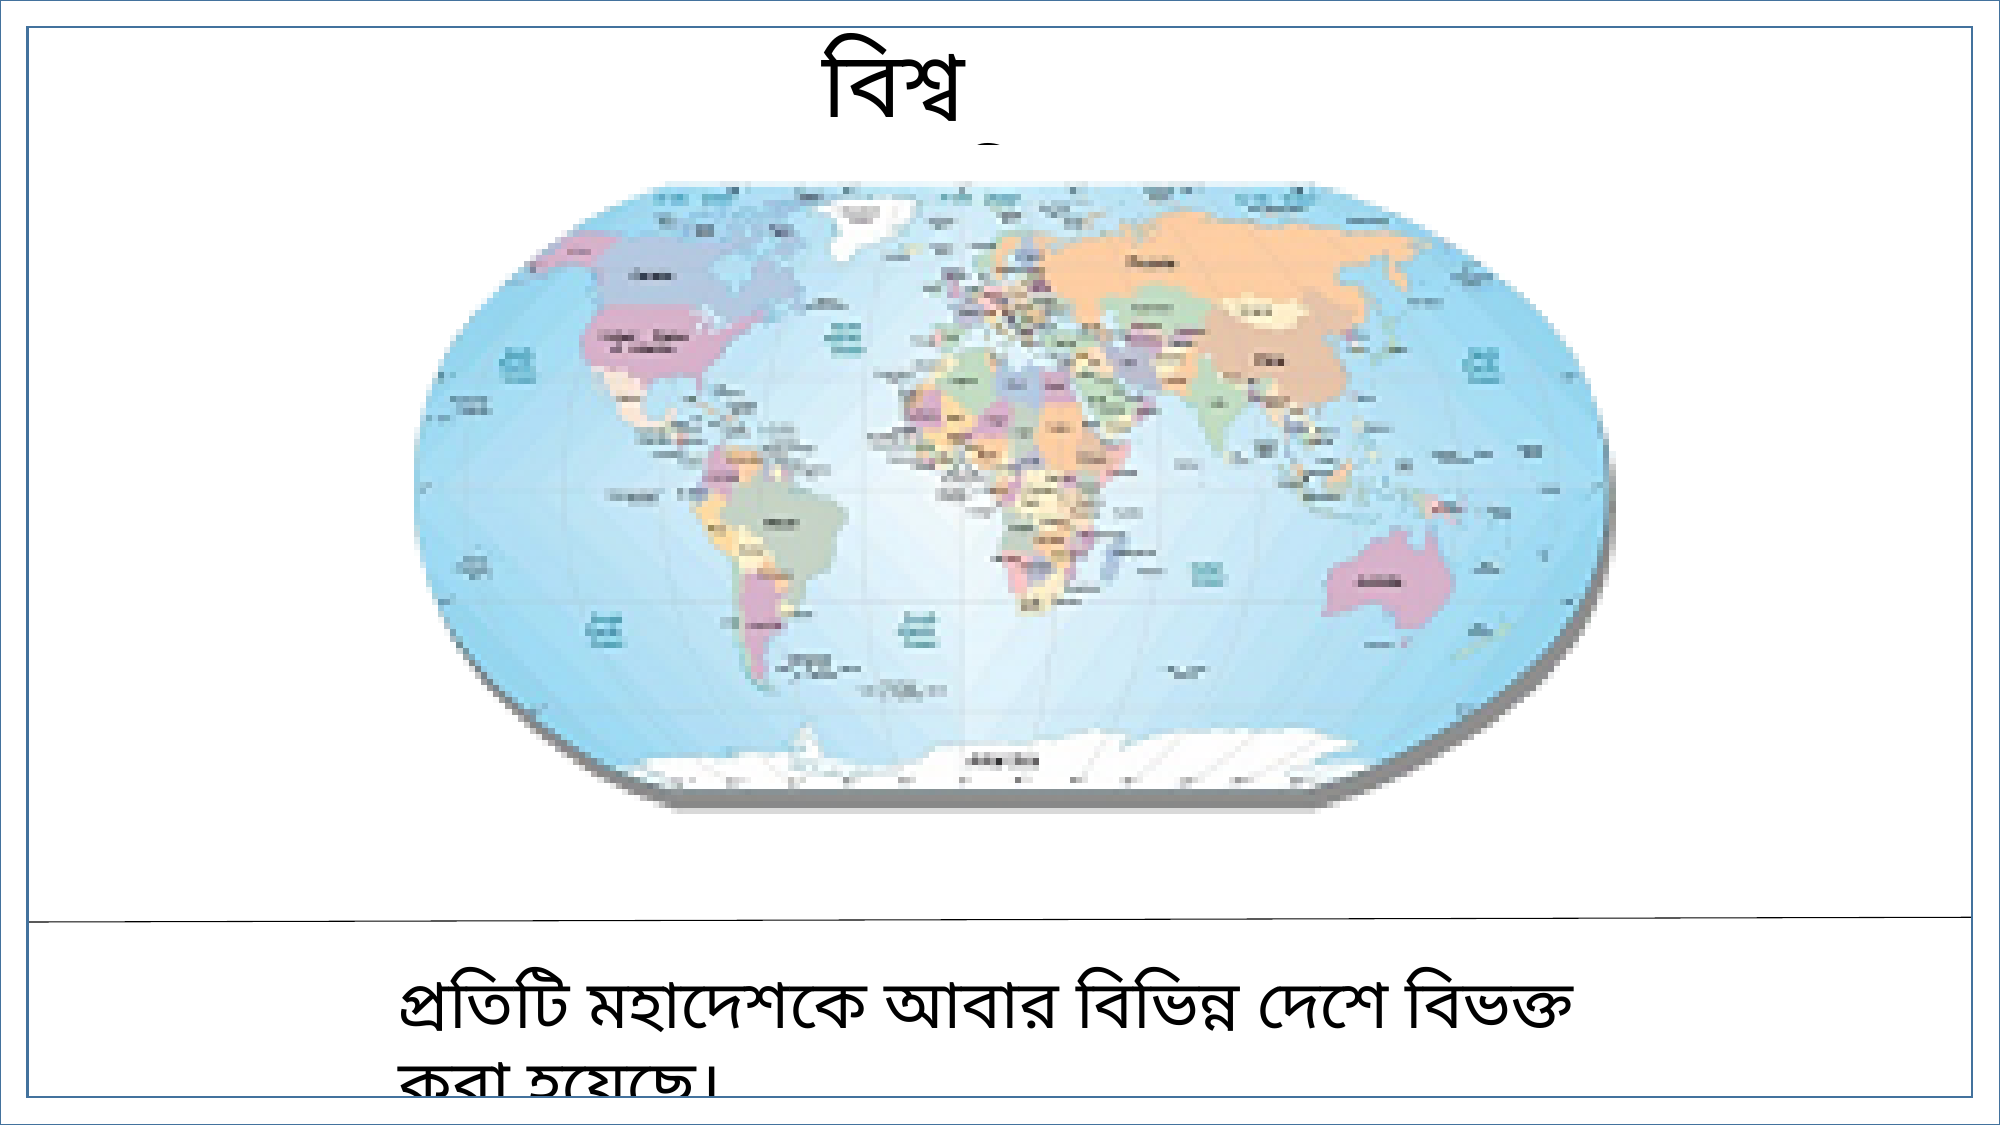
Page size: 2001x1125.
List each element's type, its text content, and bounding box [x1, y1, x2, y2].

text_box [0, 923, 2000, 1125]
text_box [0, 0, 2000, 917]
text_box প্রতিটি মহাদেশকে আবার বিভিন্ন দেশে বিভক্ত করা হয়েছে। [384, 954, 1616, 1096]
text_box বিশ্ব মানচিত্র [808, 28, 1192, 145]
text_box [0, 917, 2000, 923]
picture [414, 145, 1616, 851]
